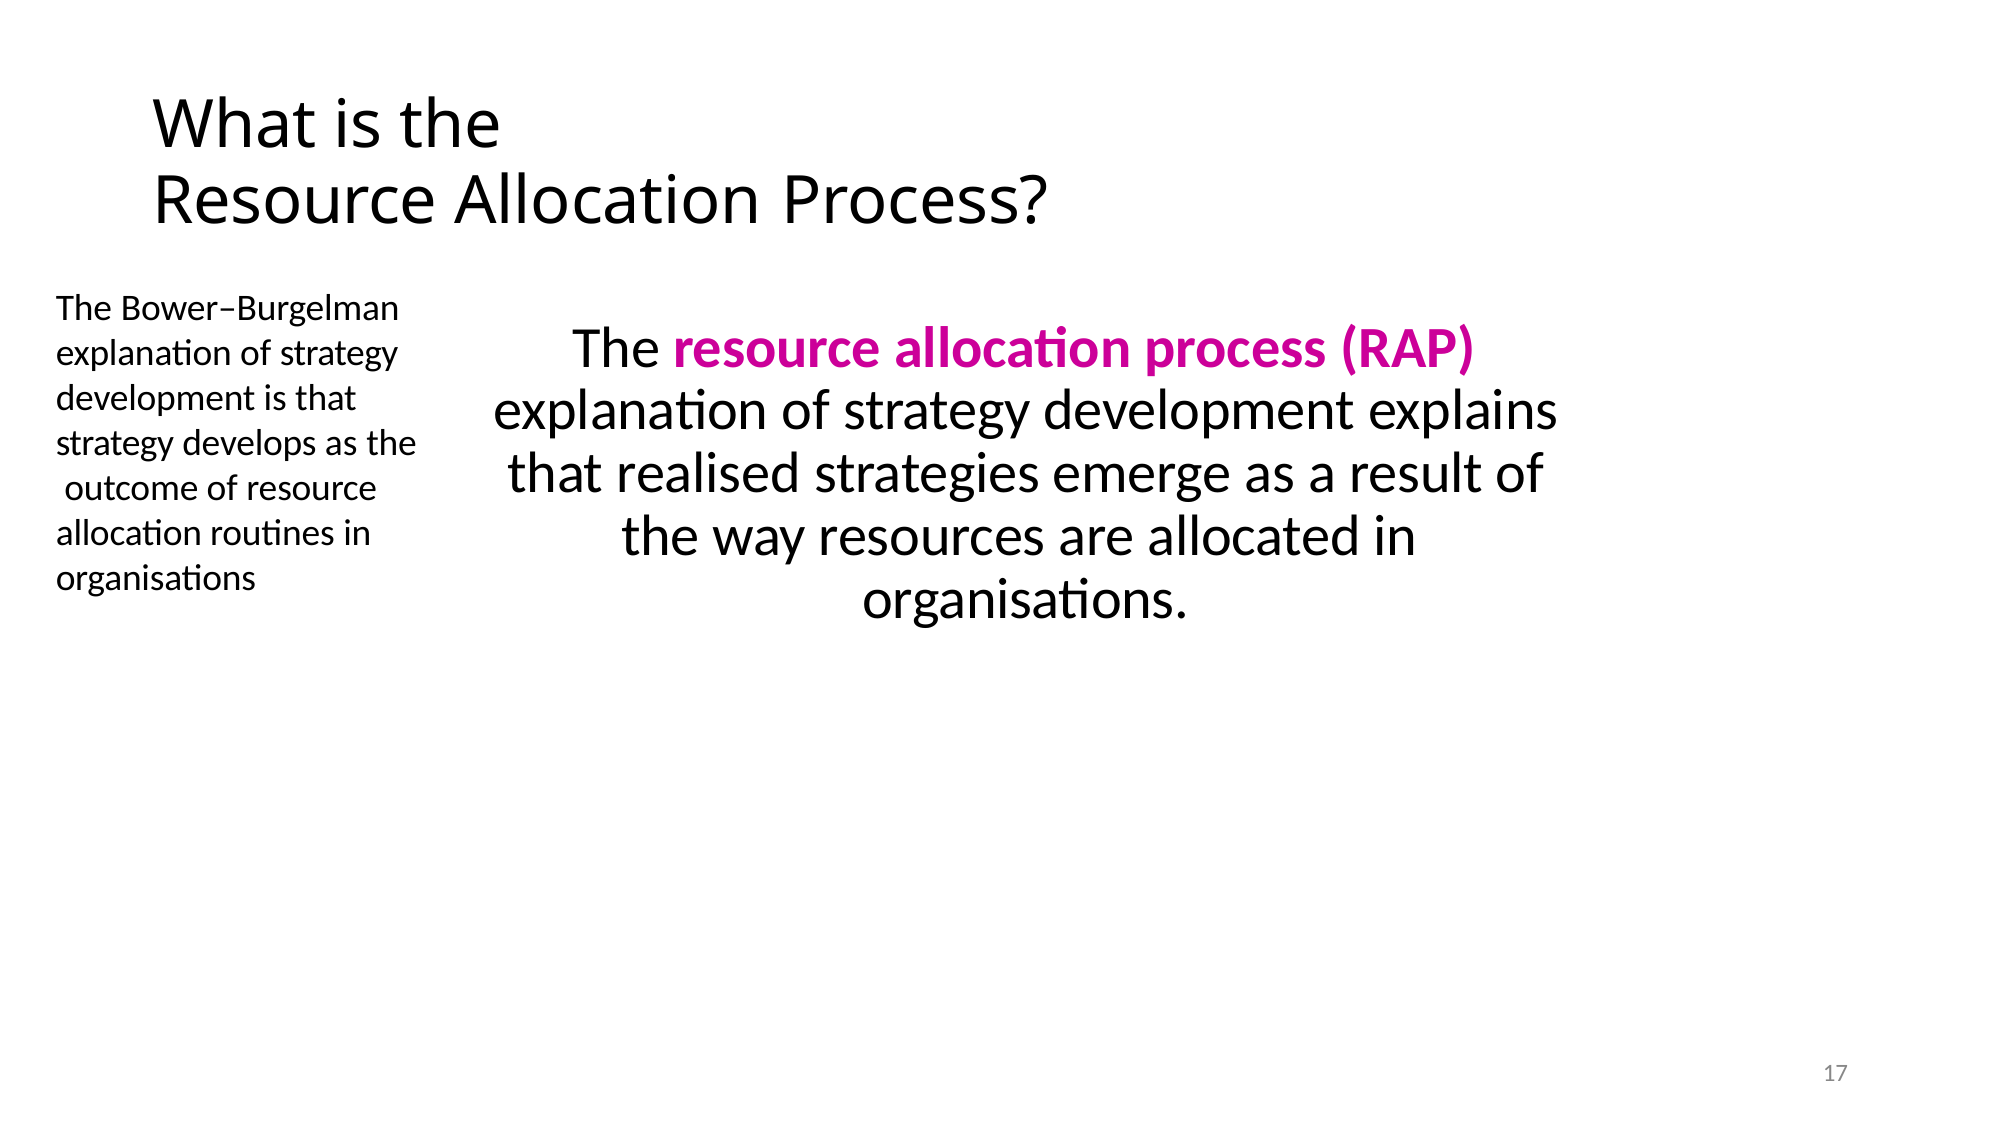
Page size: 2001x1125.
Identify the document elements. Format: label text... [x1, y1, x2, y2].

text_box 17 [1820, 1056, 1850, 1087]
text_box explanation of strategy development is that strategy develops as the outcome of resource allocation routines in organisations [53, 327, 425, 598]
text_box explanation of strategy development explains that realised strategies emerge as a result of the way resources are allocated in organisations. [485, 379, 1565, 632]
text_box The resource allocation process (RAP) [570, 309, 1483, 379]
text_box The Bower–Burgelman [53, 282, 405, 327]
title What is the Resource Allocation Process? [150, 53, 1850, 273]
